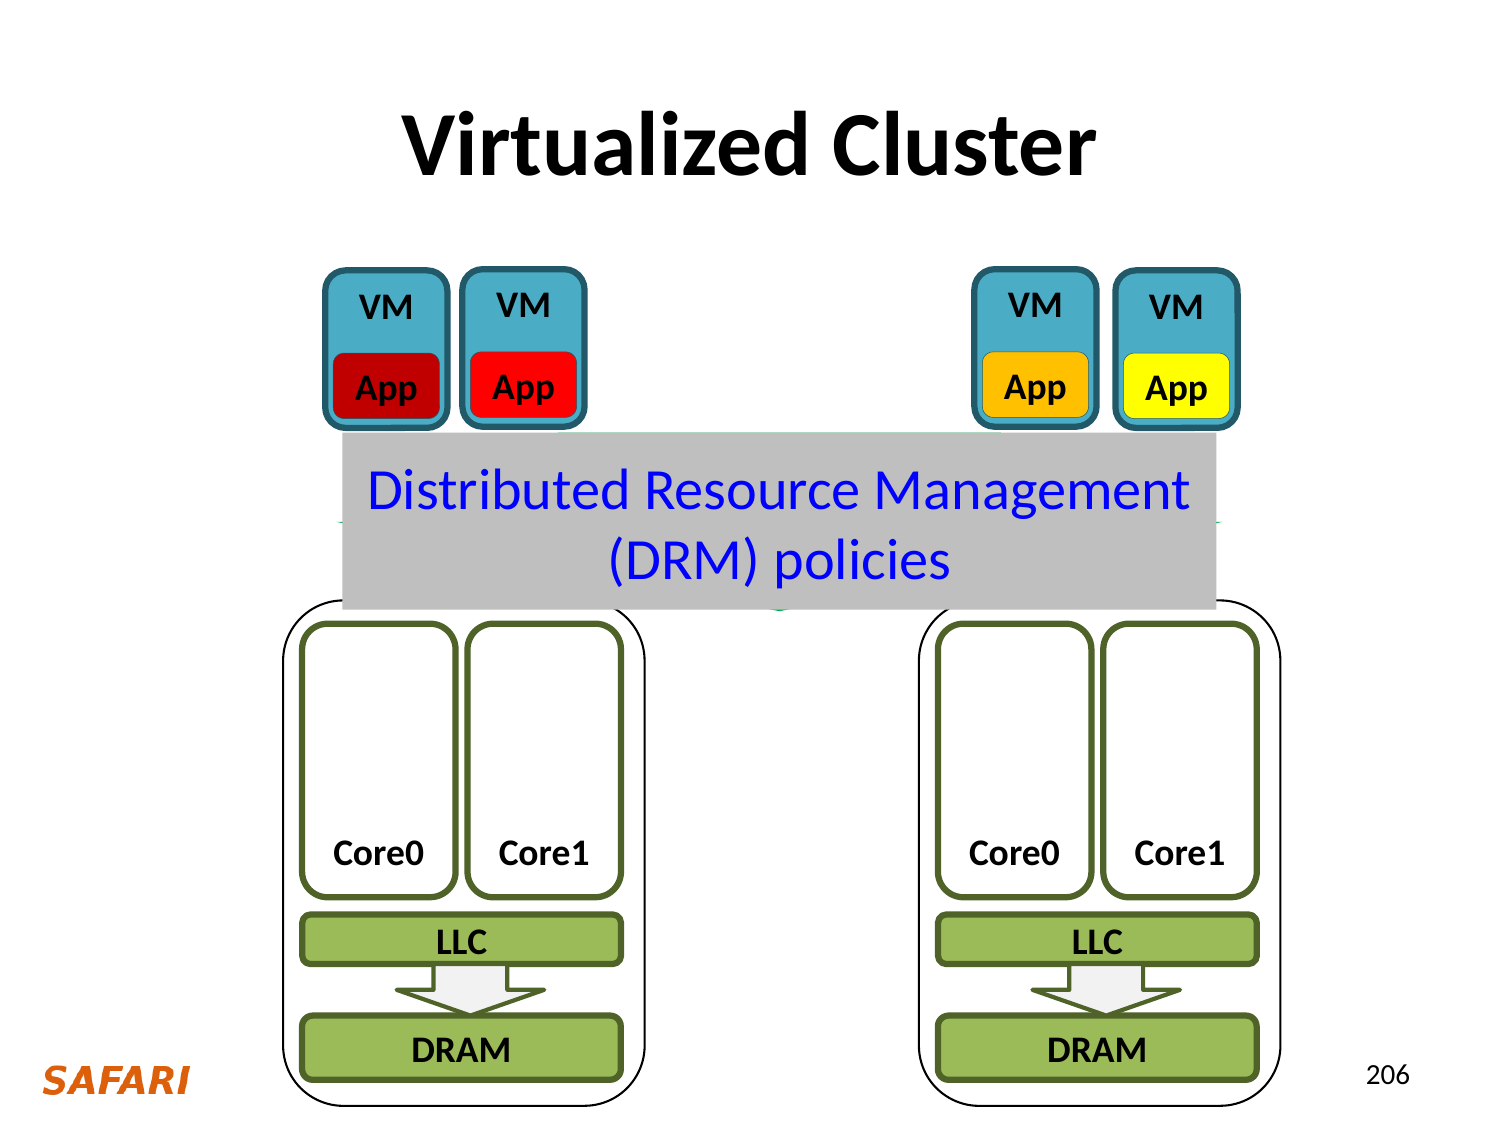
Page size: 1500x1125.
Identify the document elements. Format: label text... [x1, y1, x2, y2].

text_box Distributed Resource Management (DRM) policies [340, 430, 1219, 612]
text_box App [331, 350, 442, 421]
text_box VM [1113, 268, 1240, 430]
slide_number 206 [1284, 1042, 1425, 1103]
text_box VM [460, 267, 587, 429]
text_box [918, 550, 1281, 1107]
title Virtualized Cluster [75, 45, 1425, 233]
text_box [282, 550, 645, 1107]
text_box App [980, 349, 1091, 420]
picture [40, 1058, 195, 1104]
text_box App [468, 349, 579, 420]
text_box App [1121, 350, 1232, 421]
text_box VM [323, 268, 450, 430]
text_box VM [972, 267, 1099, 429]
